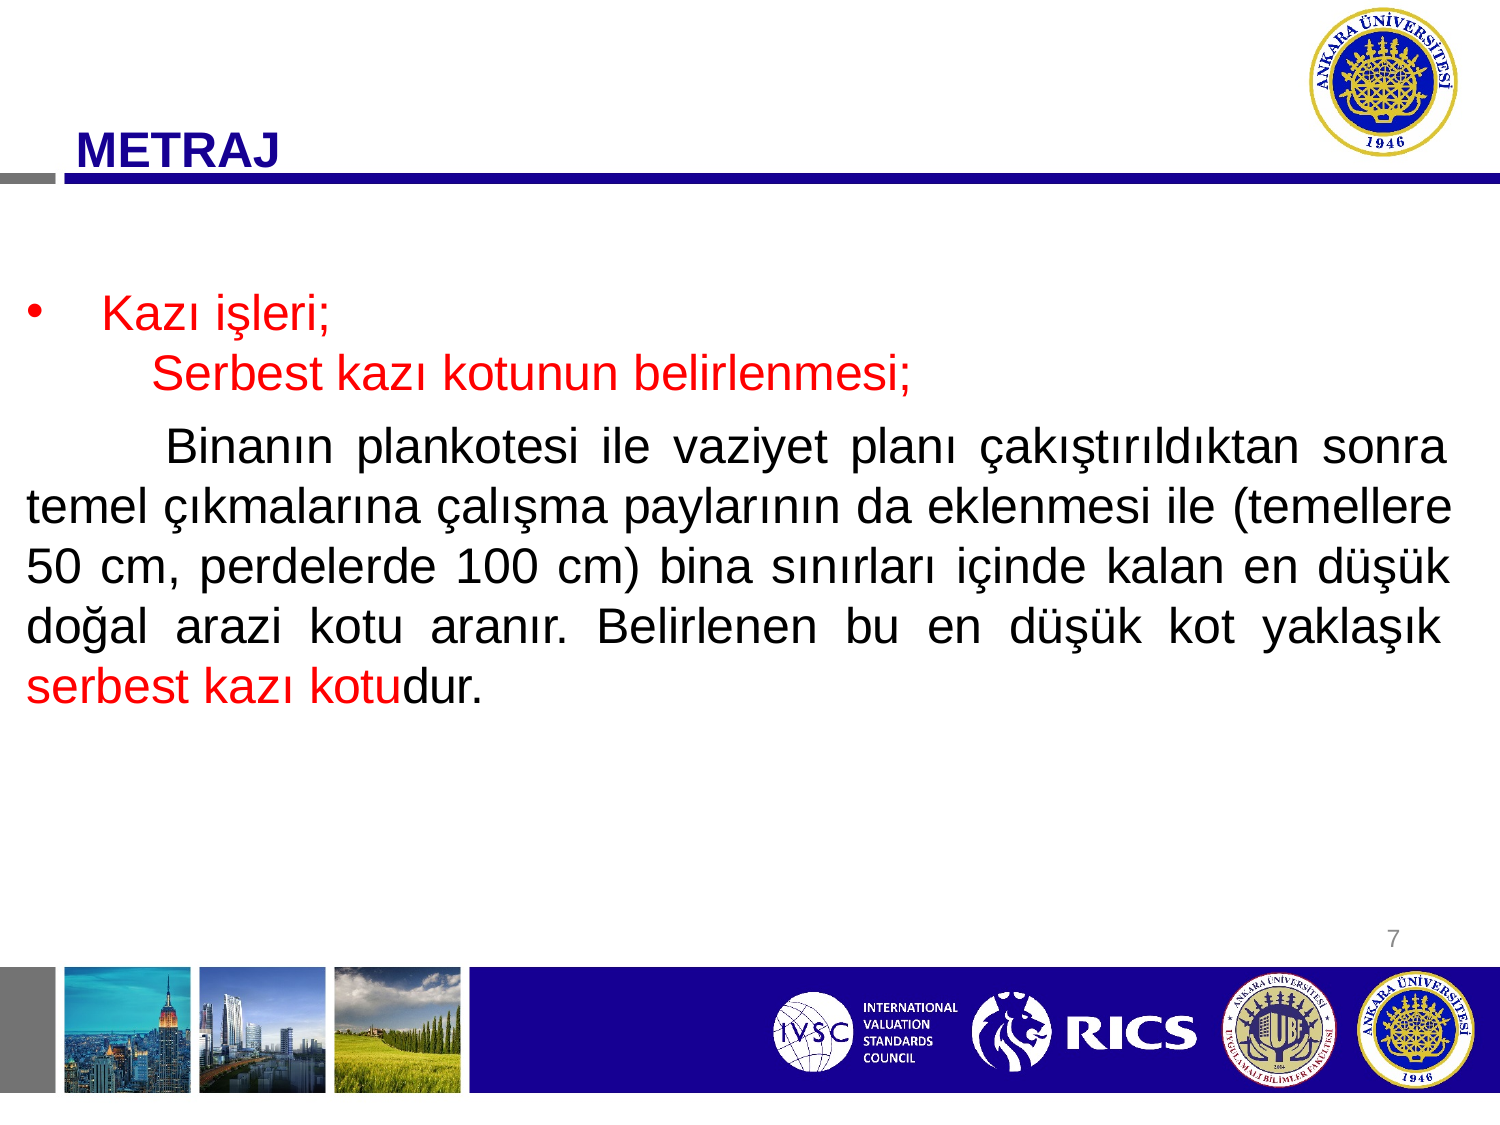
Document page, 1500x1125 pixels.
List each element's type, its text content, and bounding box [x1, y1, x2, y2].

picture [0, 0, 1500, 1125]
text_box 7 [1380, 923, 1421, 953]
title METRAJ [73, 115, 318, 306]
text_box Kazı işleri; Serbest kazı kotunun belirlenmesi; Binanın plankotesi ile vaziyet planı çakıştırıldıktan sonra temel çıkmalarına çalışma paylarının da eklenmesi ile (temellere 50 cm, perdelerde 100 cm) bina sınırları içinde kalan en düşük doğal arazi kotu aranır. Belirlenen bu en düşük kot yaklaşık serbest kazı kotudur. [24, 278, 1470, 714]
